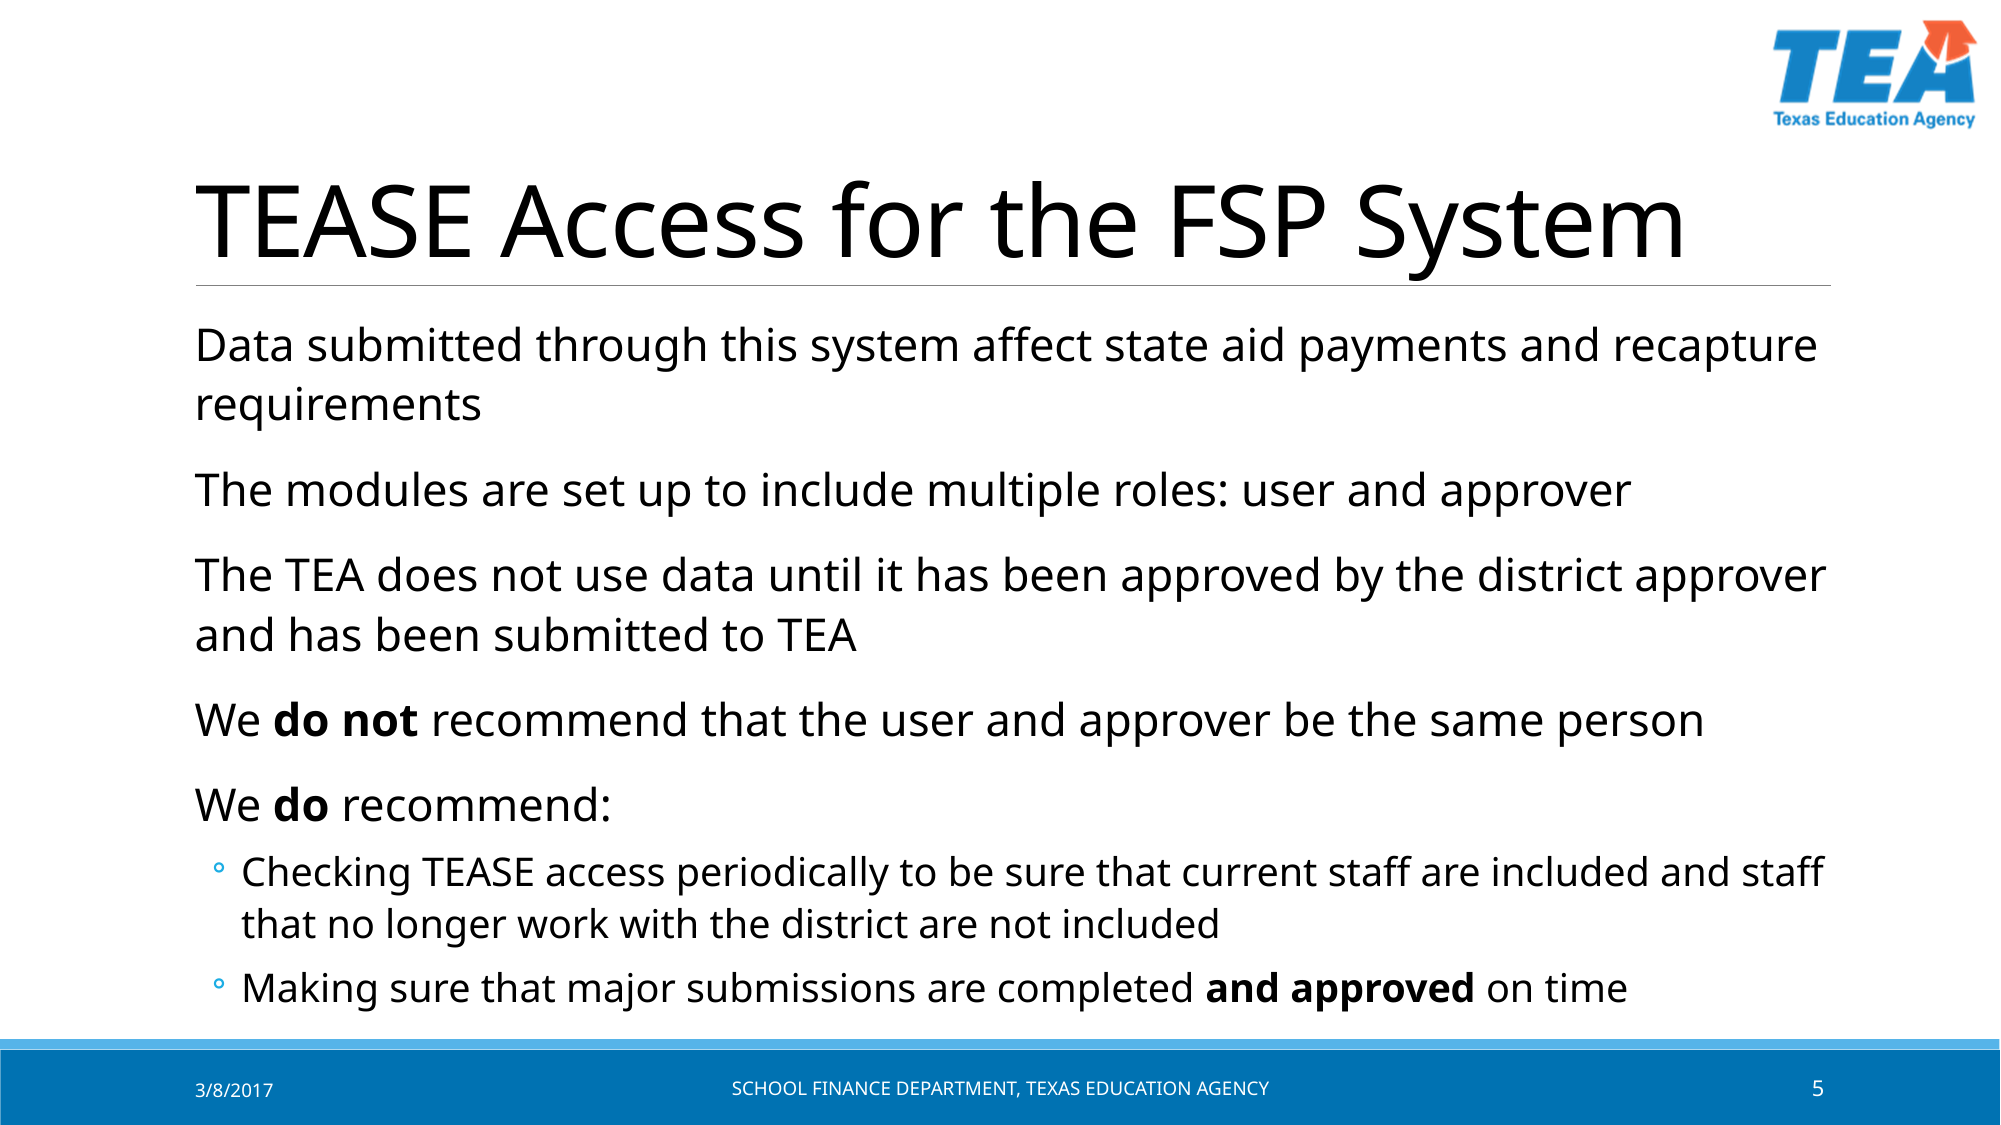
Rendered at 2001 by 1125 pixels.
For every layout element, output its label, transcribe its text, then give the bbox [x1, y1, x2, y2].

slide_number 5 [1624, 1059, 1840, 1120]
picture [1757, 13, 2000, 137]
title TEASE Access for the FSP System [180, 47, 1830, 285]
list Data submitted through this system affect state aid payments and recapture requirements The modules are set up to include multiple roles: user and approver The TEA does not use data until it has been approved by the district approver and has been submitted to TEA We do not recommend that the user and approver be the same person We do recommend: Checking TEASE access periodically to be sure that current staff are included and staff that no longer work with the district are not included Making sure that major submissions are completed and approved on time [180, 302, 1830, 1026]
footer SCHOOL FINANCE DEPARTMENT, TEXAS Education AGENCY [604, 1059, 1396, 1120]
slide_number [180, 1059, 586, 1120]
